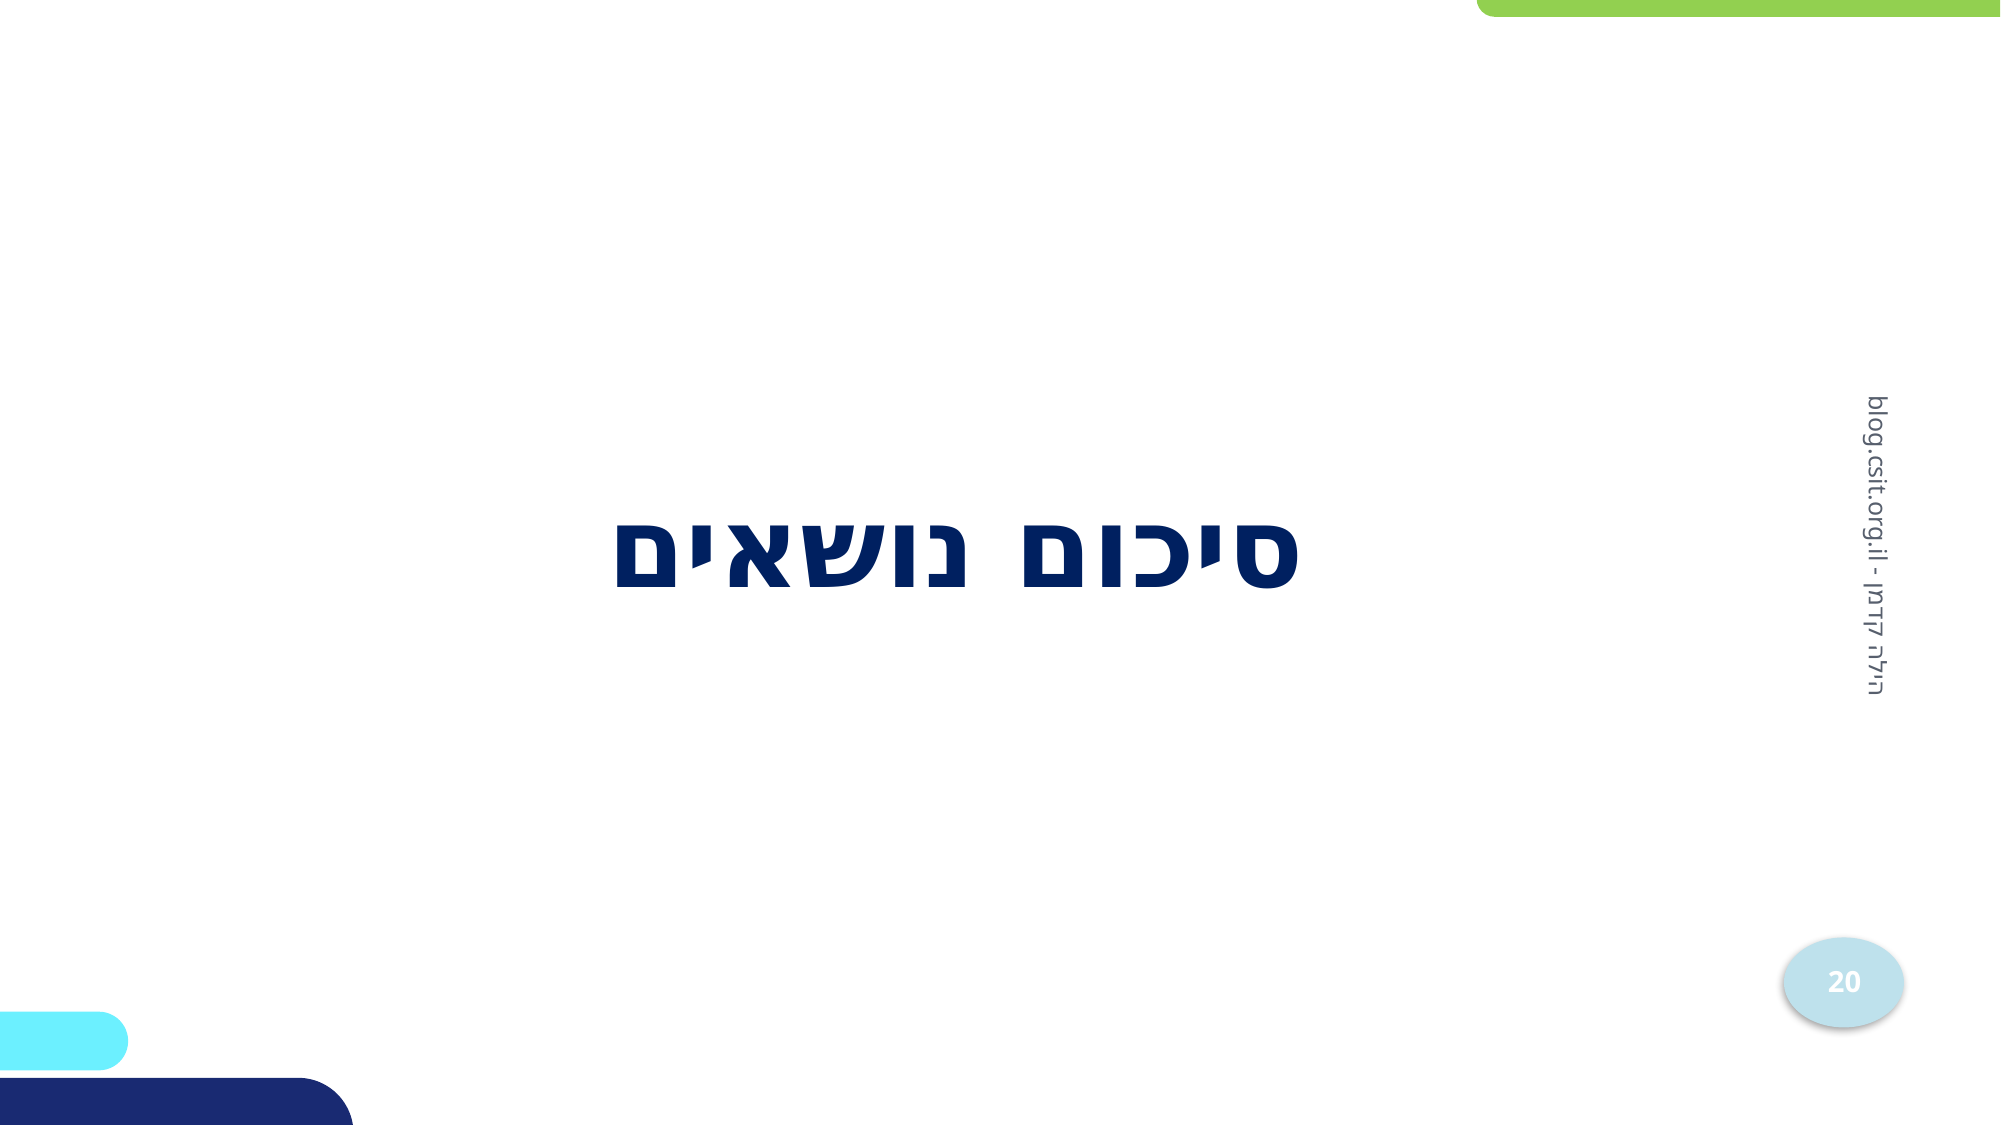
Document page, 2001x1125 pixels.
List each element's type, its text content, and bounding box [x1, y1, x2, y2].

slide_number 20 [1777, 940, 1912, 1027]
footer הילה קדמן - blog.csit.org.il [1838, 380, 1919, 906]
text_box סיכום נושאים [592, 467, 1320, 618]
